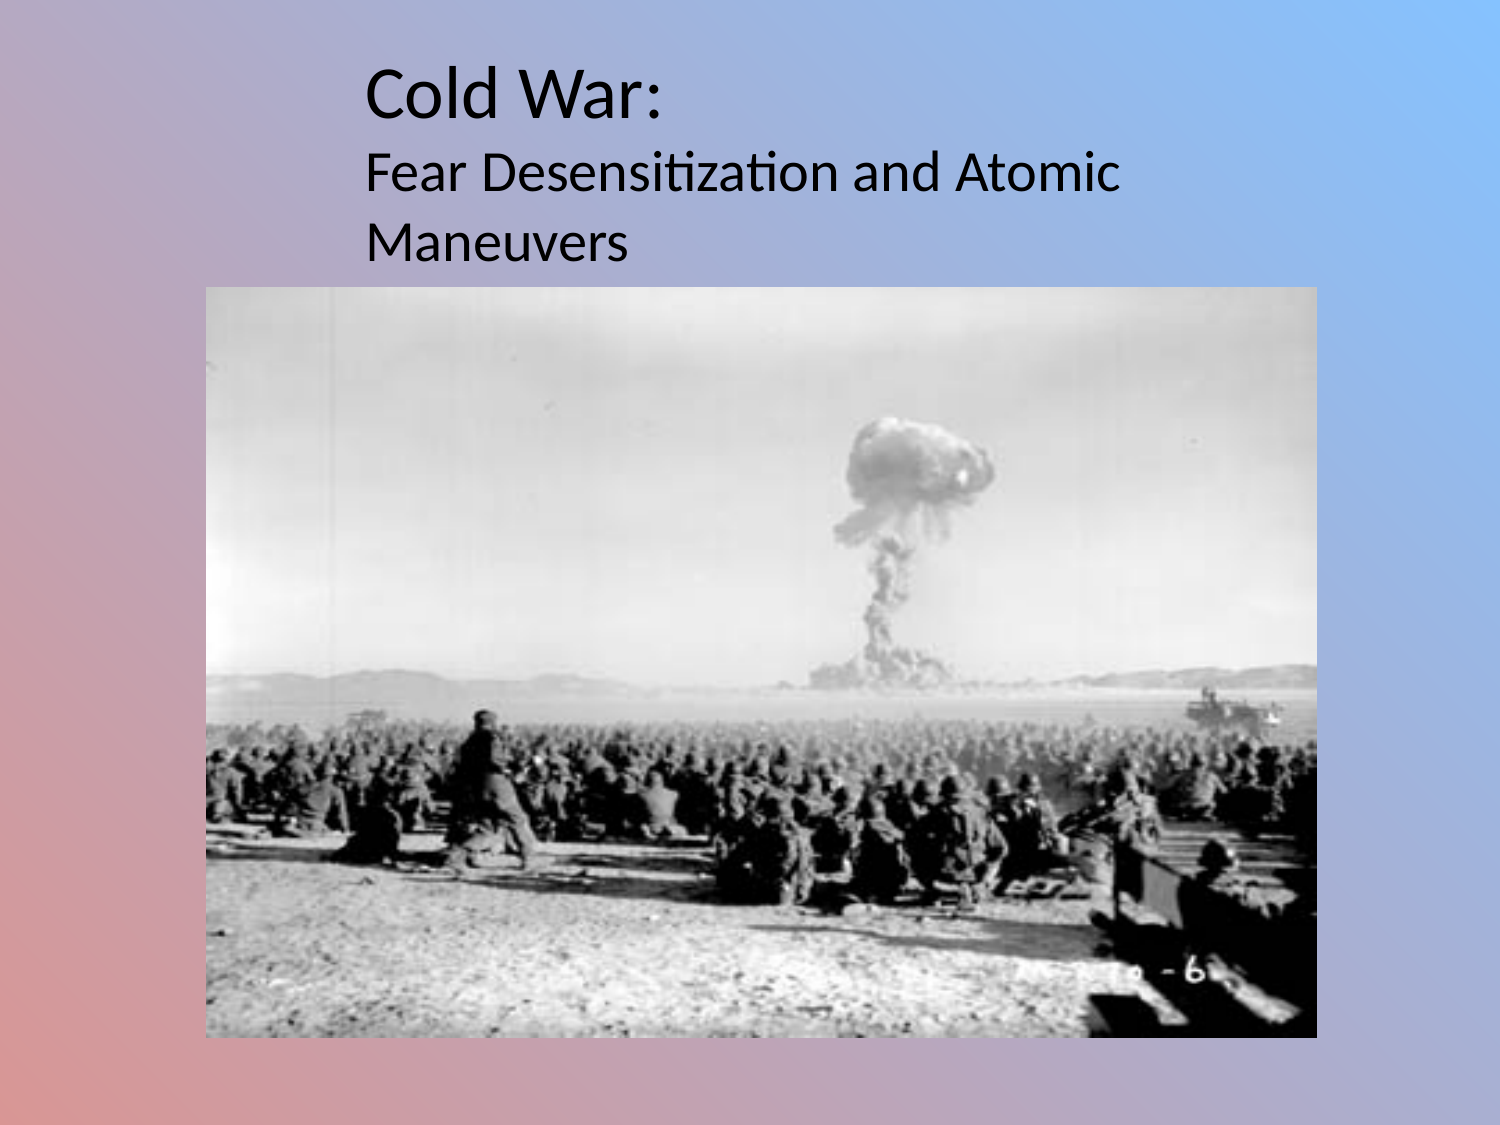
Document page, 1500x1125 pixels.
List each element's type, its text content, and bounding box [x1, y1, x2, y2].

picture [206, 287, 1318, 1038]
text_box Cold War: Fear Desensitization and Atomic Maneuvers [350, 36, 1394, 281]
